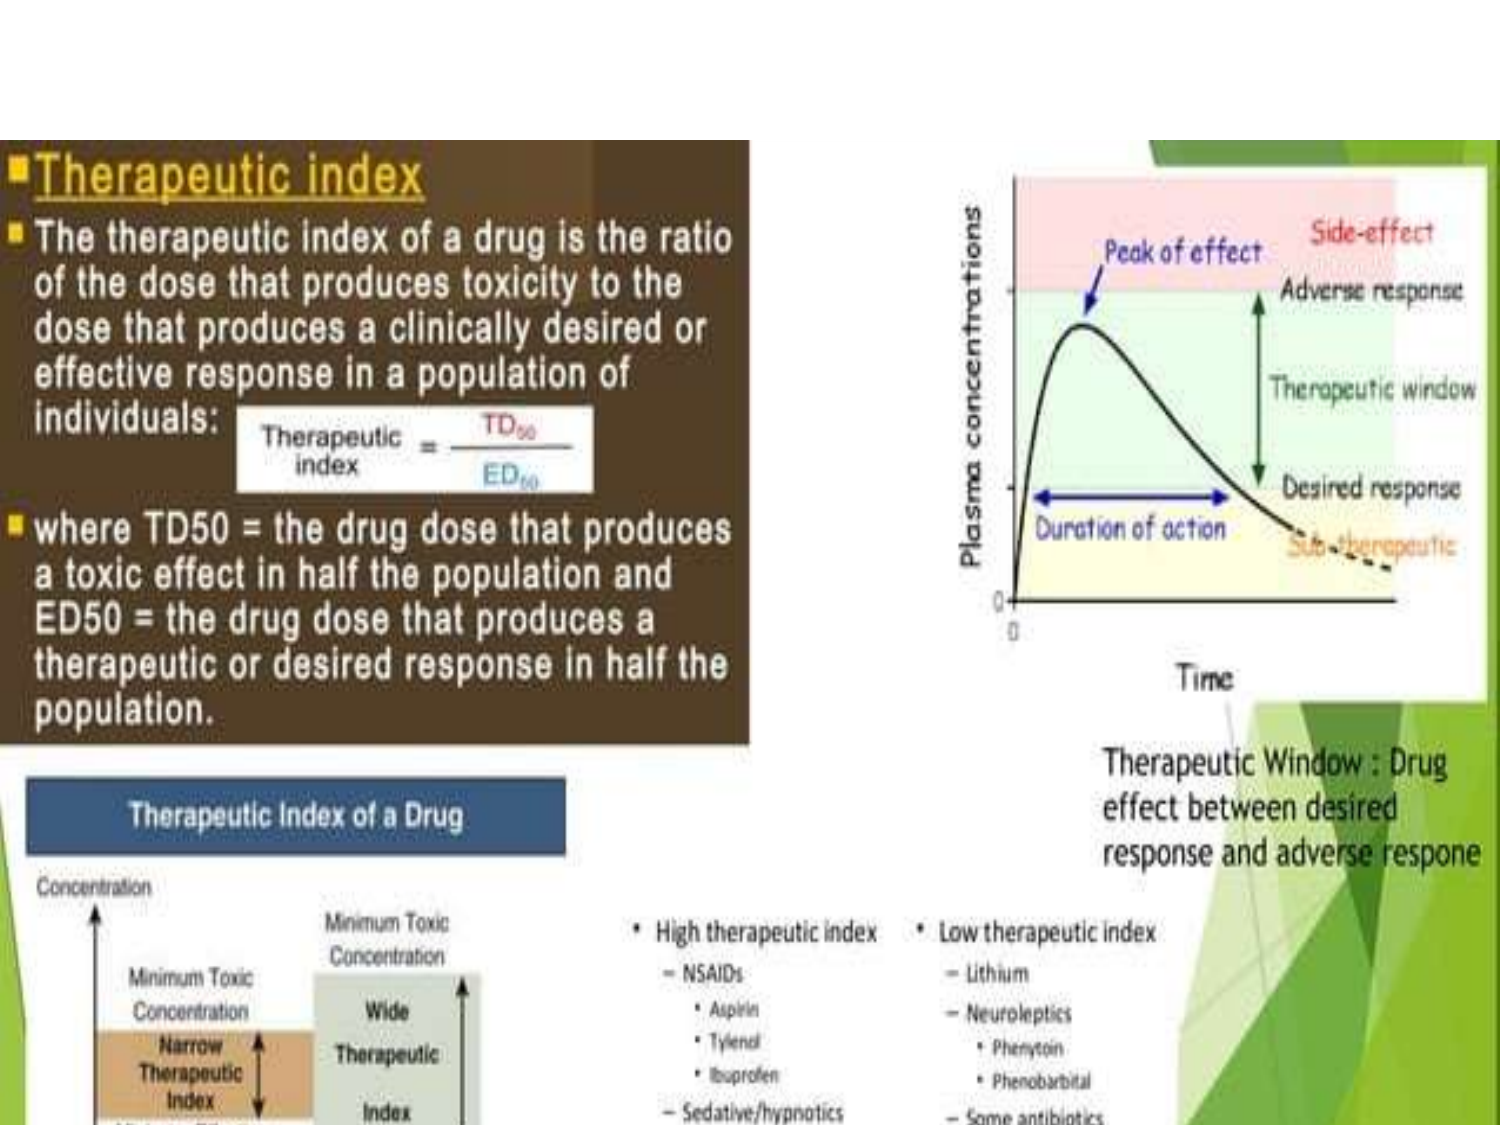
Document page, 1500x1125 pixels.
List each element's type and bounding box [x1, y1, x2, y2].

picture [0, 139, 1500, 1125]
